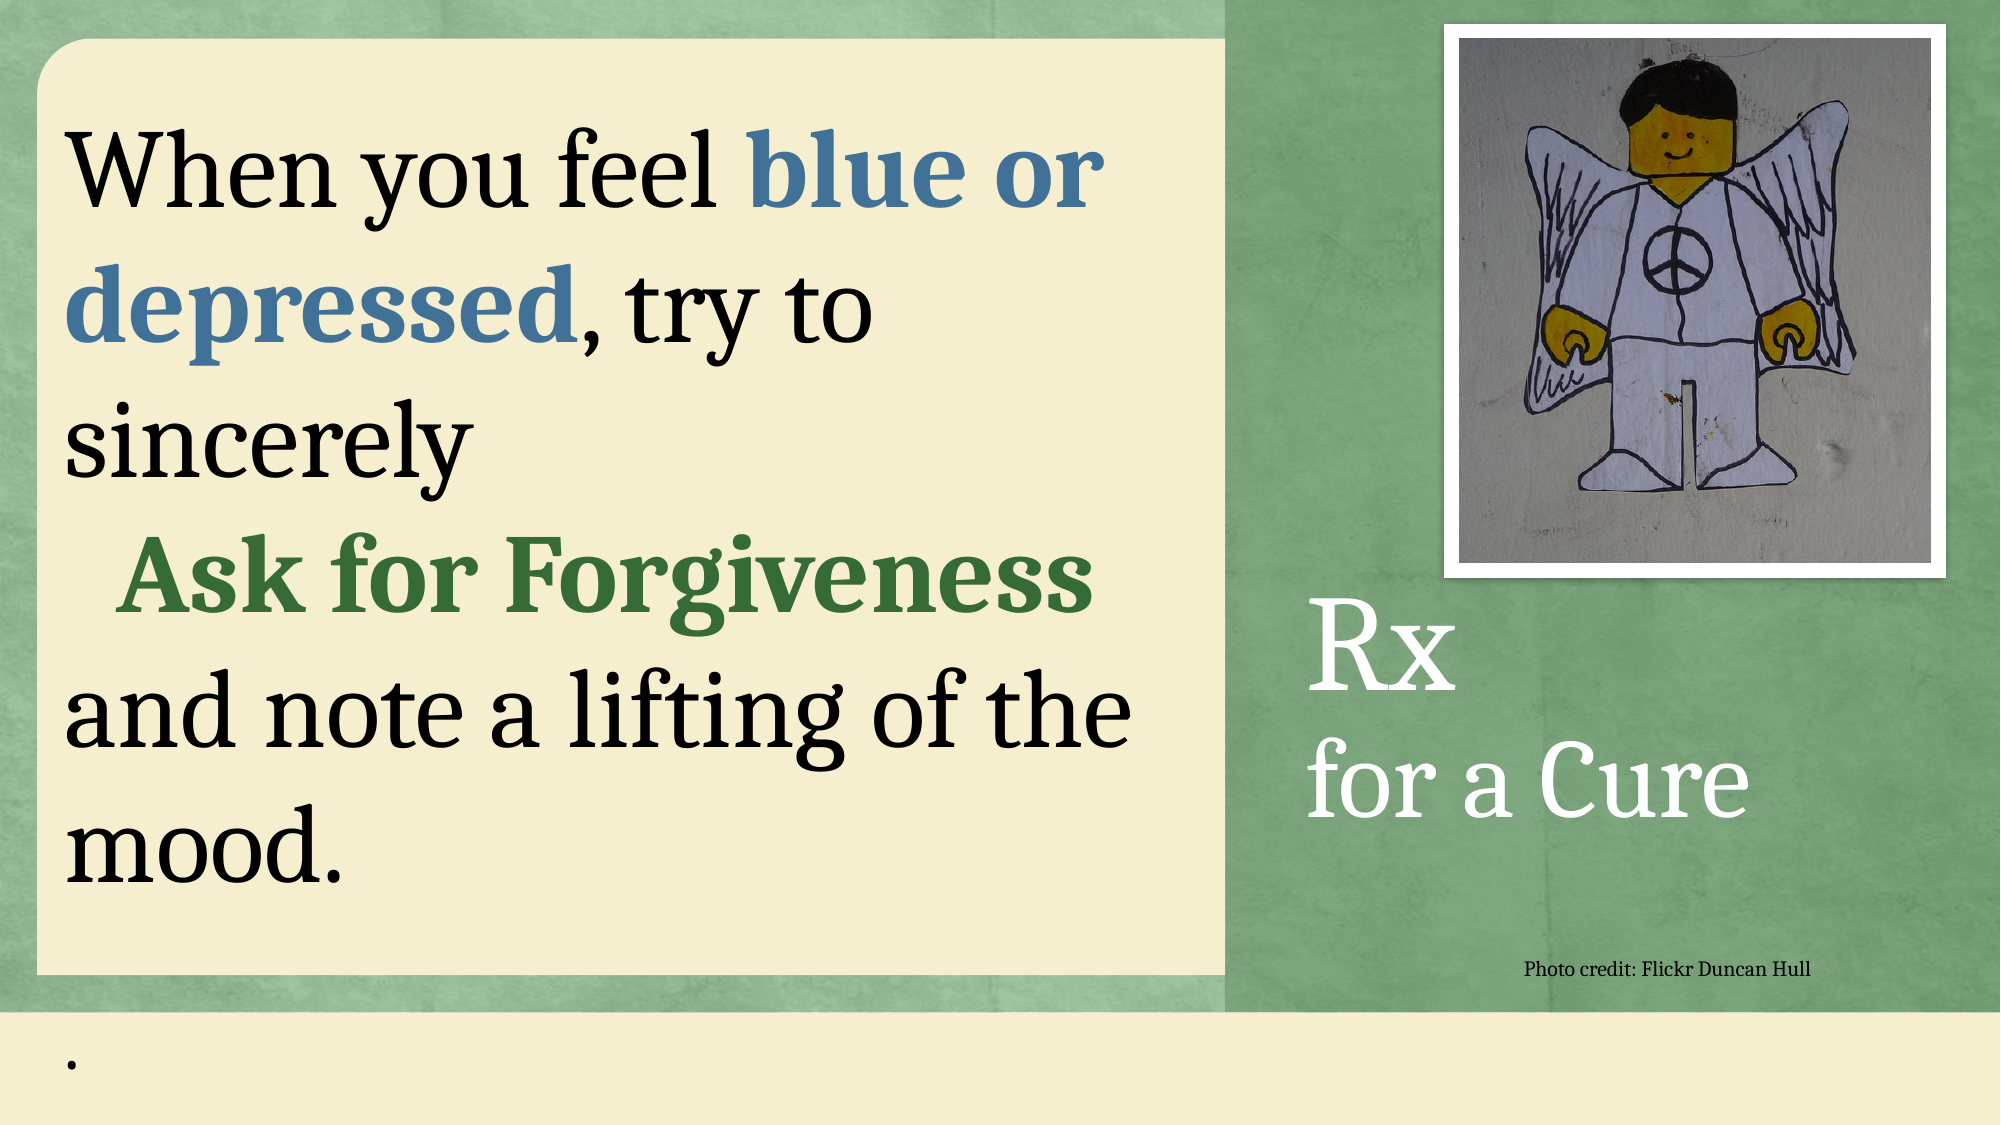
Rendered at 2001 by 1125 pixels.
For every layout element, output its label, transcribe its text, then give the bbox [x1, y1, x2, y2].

text_box When you feel blue or depressed, try to sincerely Ask for Forgiveness and note a lifting of the mood. . [49, 87, 1188, 1093]
picture [1458, 37, 1932, 564]
text_box Photo credit: Flickr Duncan Hull [1509, 950, 1910, 989]
title Rx for a Cure [1290, 87, 1910, 850]
